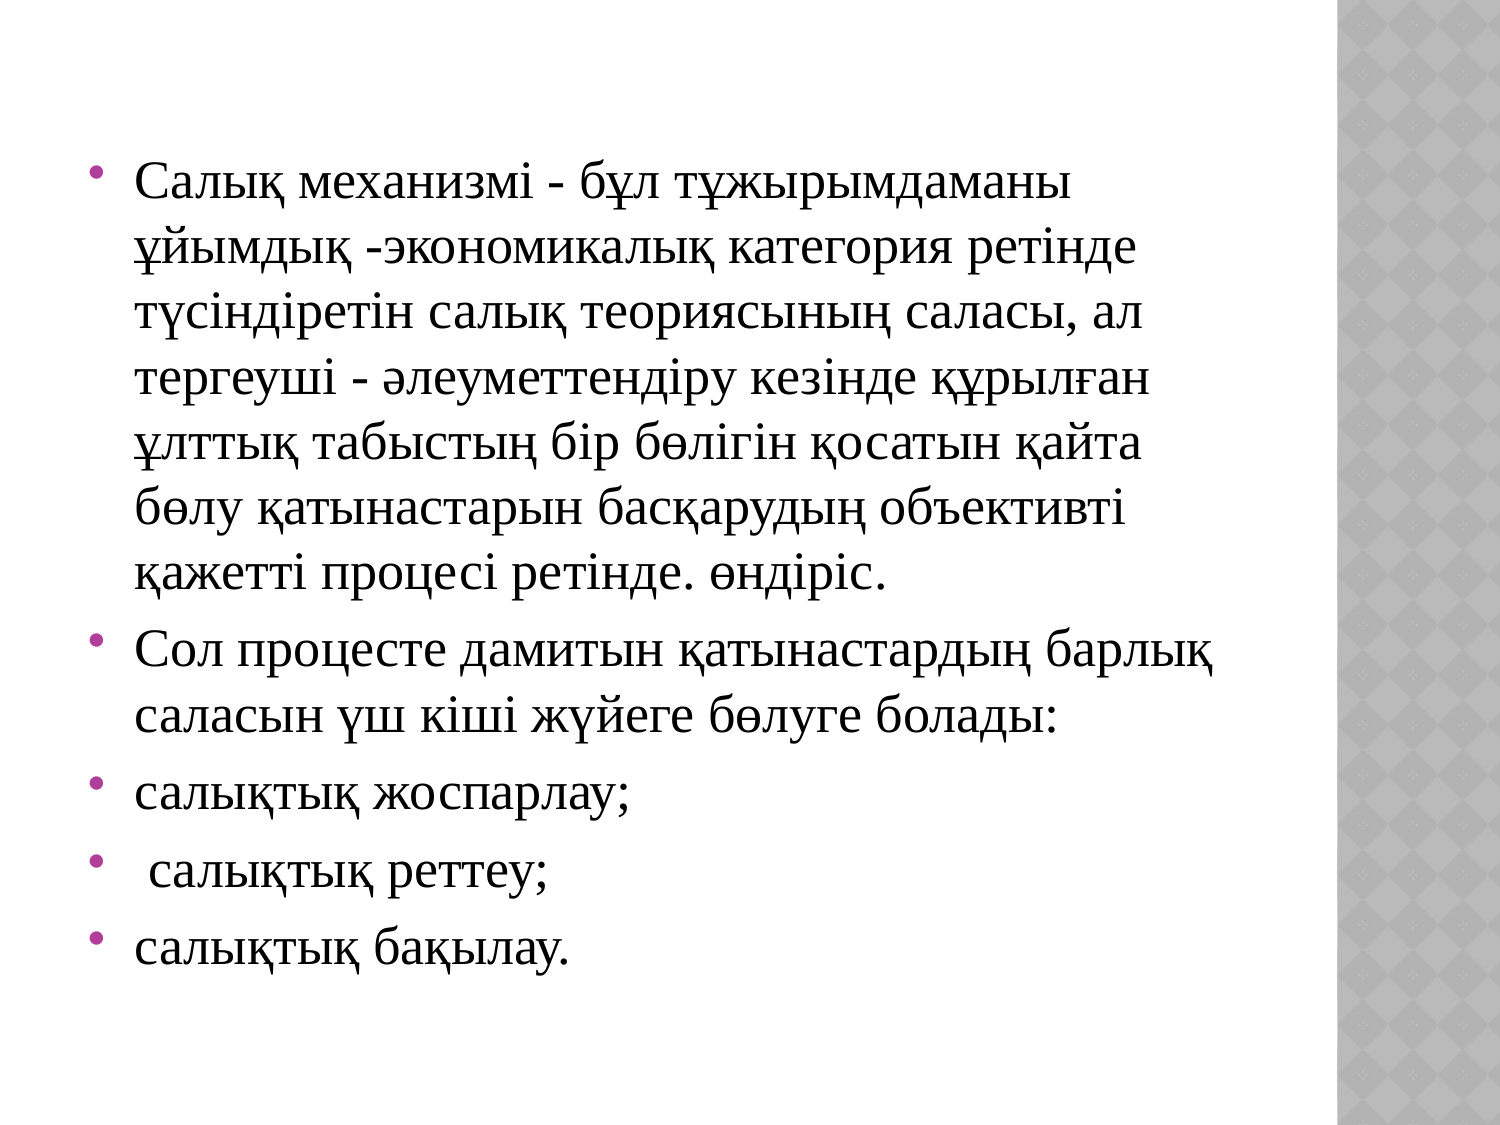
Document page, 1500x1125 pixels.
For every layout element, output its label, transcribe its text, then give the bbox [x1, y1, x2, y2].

list Салық механизмі - бұл тұжырымдаманы ұйымдық -экономикалық категория ретінде түсіндіретін салық теориясының саласы, ал тергеуші - әлеуметтендіру кезінде құрылған ұлттық табыстың бір бөлігін қосатын қайта бөлу қатынастарын басқарудың объективті қажетті процесі ретінде. өндіріс. Сол процесте дамитын қатынастардың барлық саласын үш кіші жүйеге бөлуге болады: салықтық жоспарлау; салықтық реттеу; салықтық бақылау. [75, 137, 1263, 1059]
